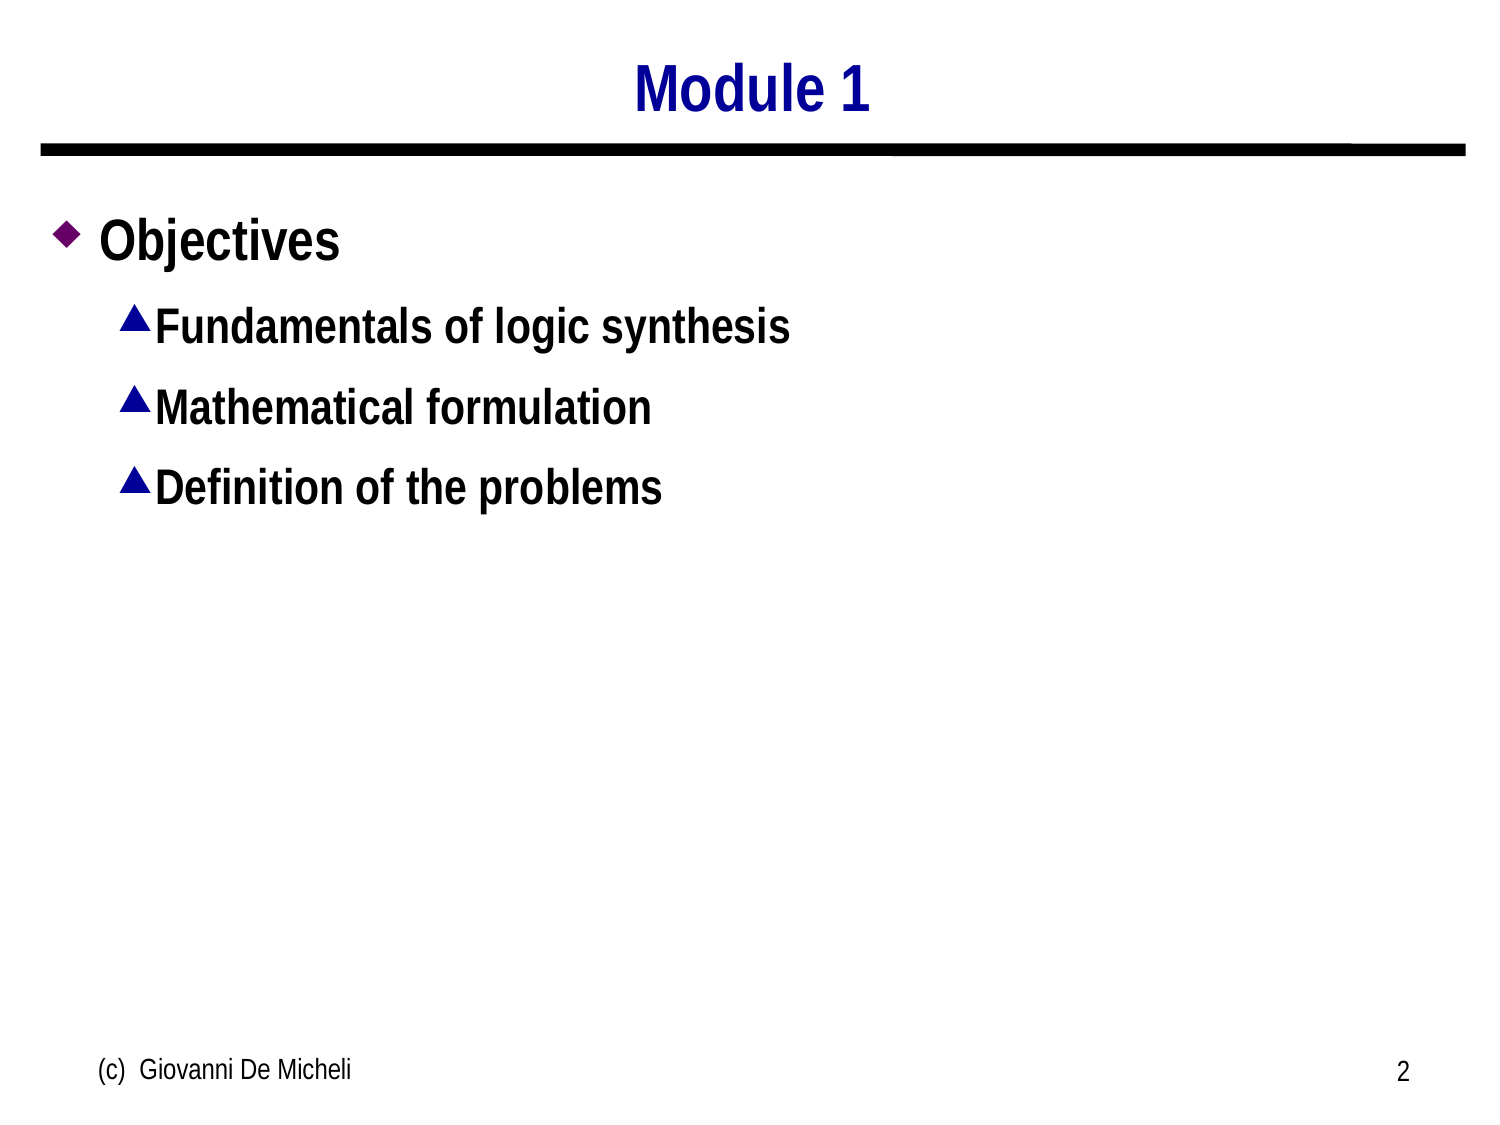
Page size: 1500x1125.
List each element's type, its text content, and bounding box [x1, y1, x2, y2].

list Objectives Fundamentals of logic synthesis Mathematical formulation Definition of the problems [37, 177, 1465, 1032]
footer (c) Giovanni De Micheli [0, 1042, 463, 1121]
title Module 1 [39, 33, 1467, 146]
slide_number 2 [1074, 1044, 1425, 1123]
